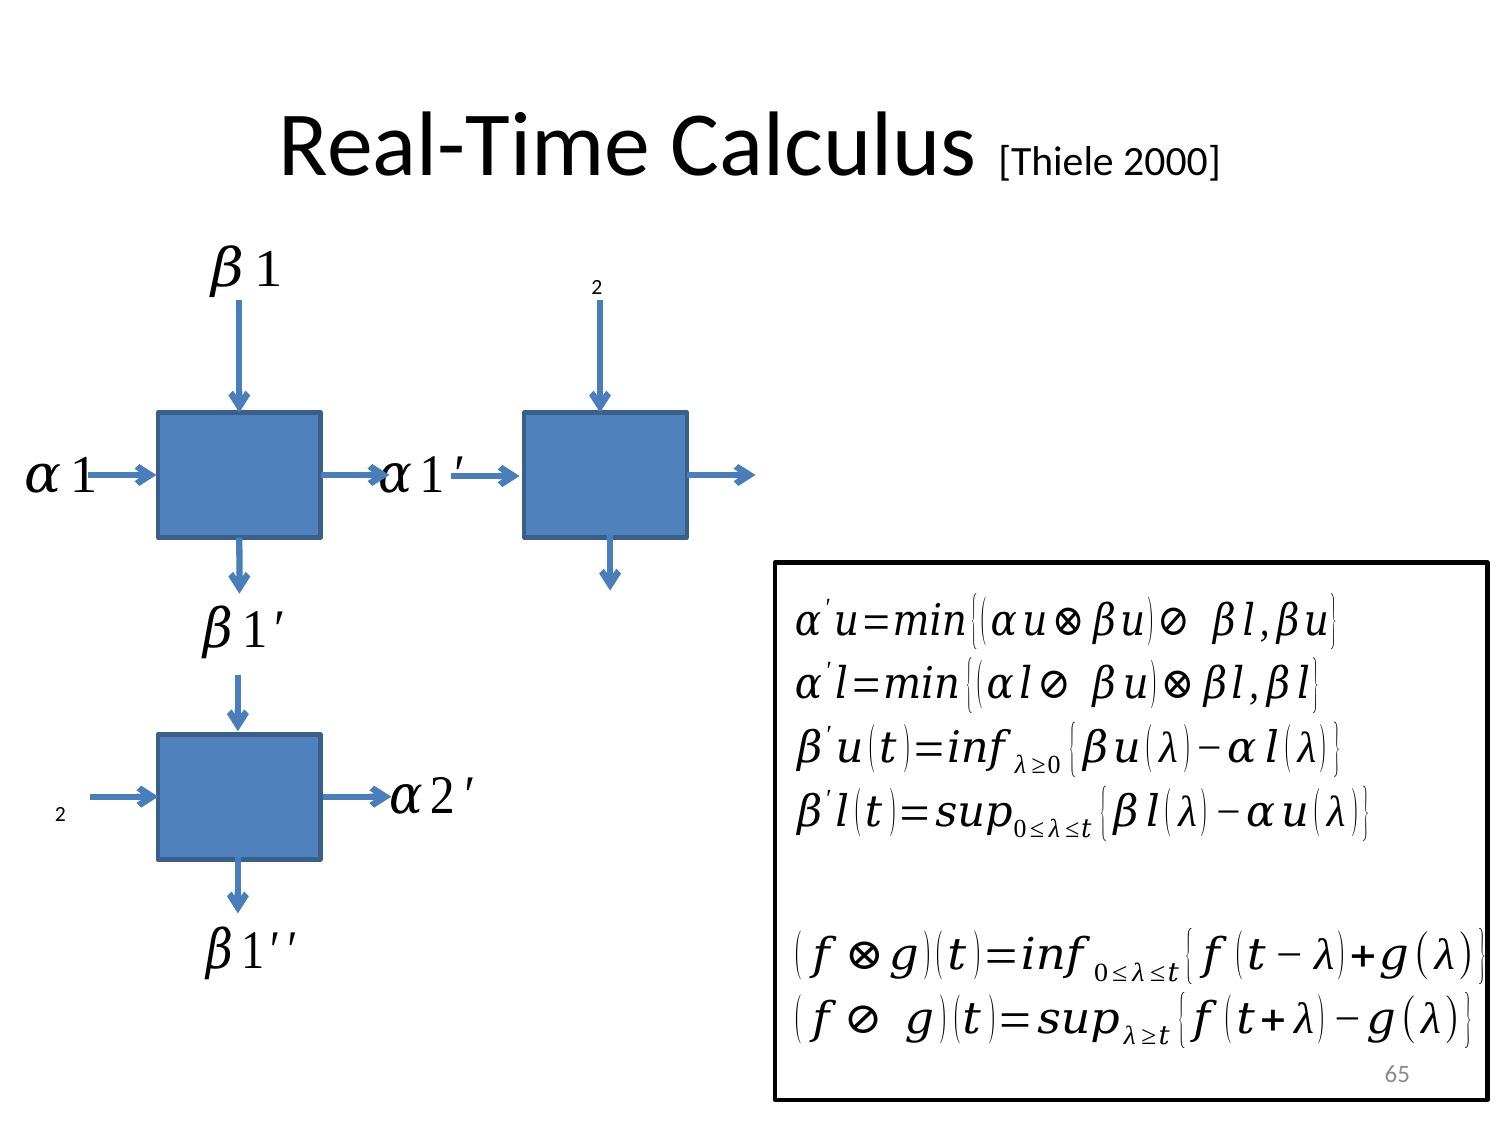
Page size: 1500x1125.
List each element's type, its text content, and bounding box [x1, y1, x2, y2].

slide_number 65 [1074, 1042, 1425, 1103]
text_box [156, 410, 323, 540]
text_box [773, 560, 1490, 1102]
text_box [156, 732, 323, 862]
title Real-Time Calculus [Thiele 2000] [75, 45, 1425, 233]
text_box [522, 410, 689, 540]
